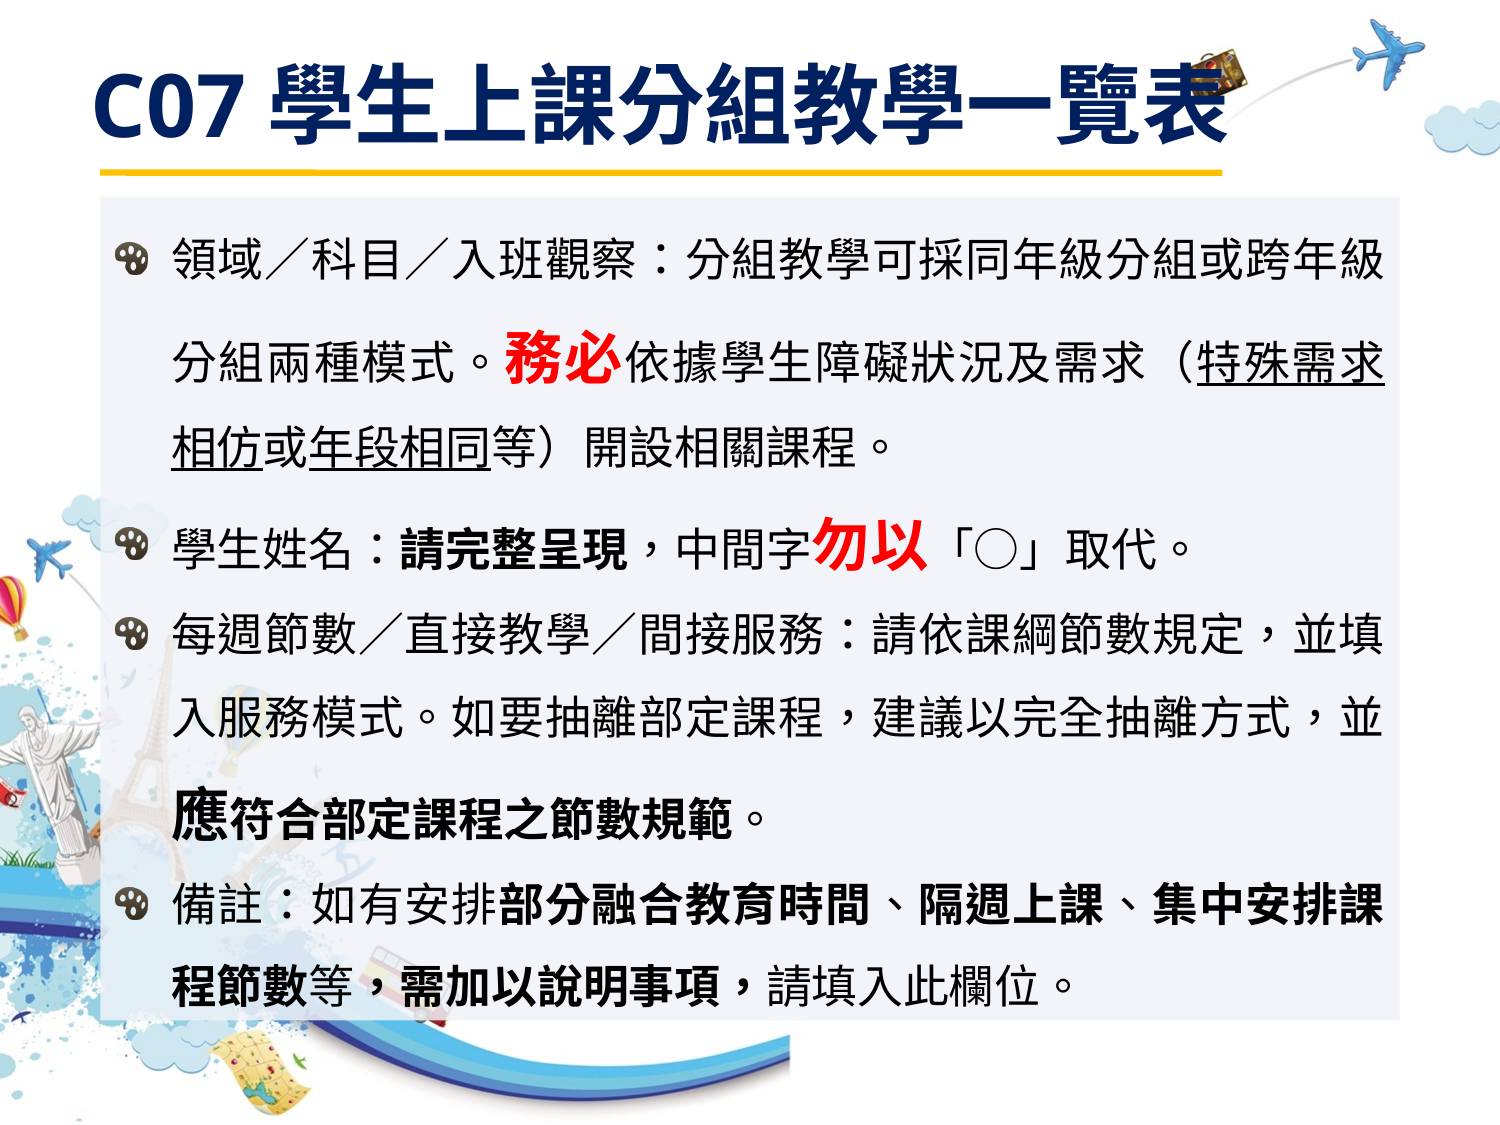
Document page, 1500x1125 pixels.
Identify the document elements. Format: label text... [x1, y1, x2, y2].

text_box 領域／科目／入班觀察：分組教學可採同年級分組或跨年級分組兩種模式。務必依據學生障礙狀況及需求（特殊需求相仿或年段相同等）開設相關課程。 學生姓名：請完整呈現，中間字勿以「○」取代。 每週節數／直接教學／間接服務：請依課綱節數規定，並填入服務模式。如要抽離部定課程，建議以完全抽離方式，並應符合部定課程之節數規範。 備註：如有安排部分融合教育時間、隔週上課、集中安排課程節數等，需加以說明事項，請填入此欄位。 [100, 196, 1400, 1021]
picture [0, 0, 1500, 1125]
text_box C07學生上課分組教學一覽表 [75, 42, 1245, 163]
